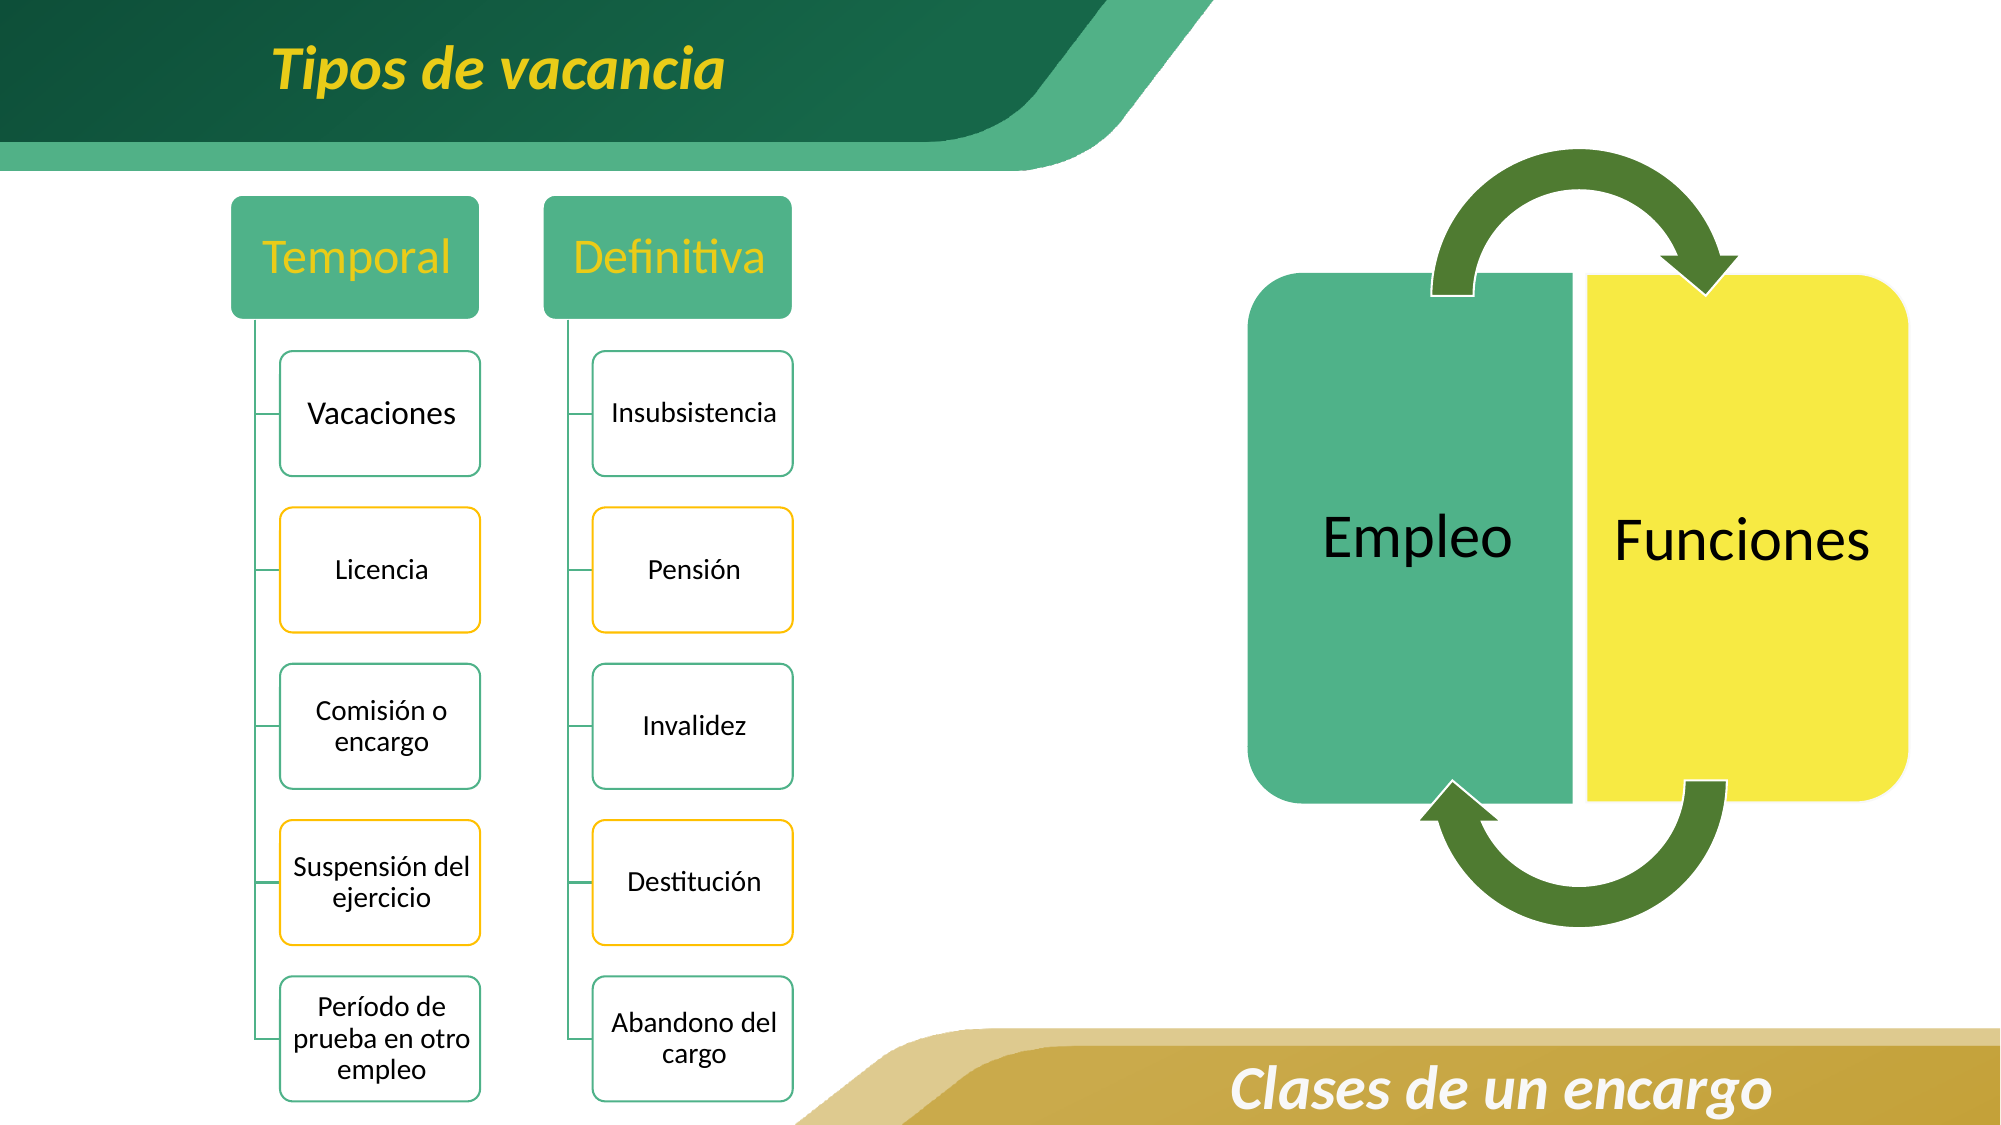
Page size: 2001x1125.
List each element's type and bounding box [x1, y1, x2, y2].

picture [0, 0, 1242, 180]
text_box [1158, 126, 2000, 950]
text_box [0, 194, 1048, 1102]
picture [758, 1023, 2000, 1125]
